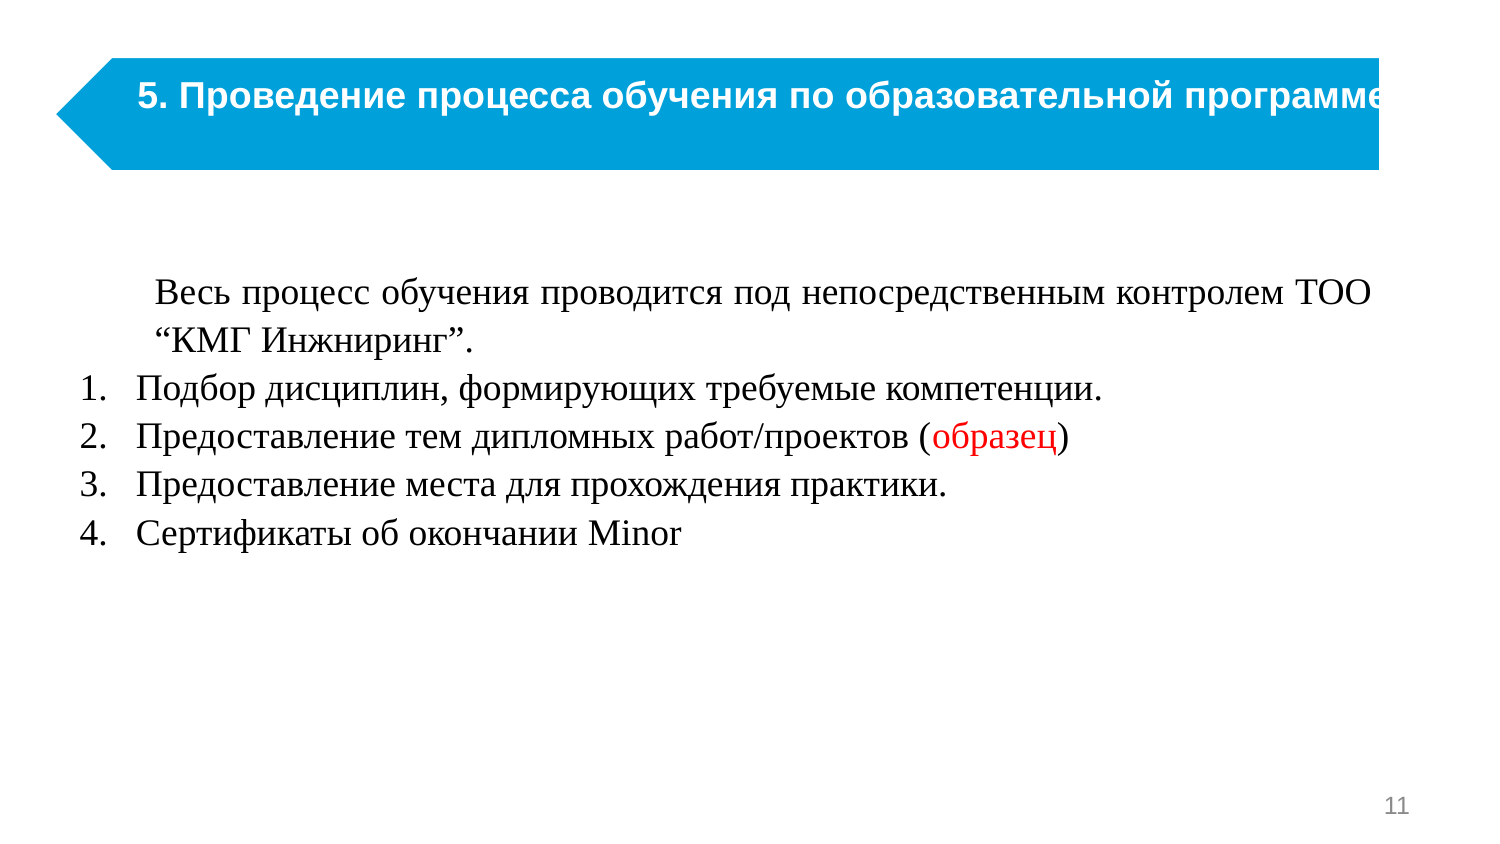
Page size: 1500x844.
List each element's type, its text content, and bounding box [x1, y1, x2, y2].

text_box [52, 55, 1412, 210]
text_box Весь процесс обучения проводится под непосредственным контролем ТОО “КМГ Инжниринг”. Подбор дисциплин, формирующих требуемые компетенции. Предоставление тем дипломных работ/проектов (образец) Предоставление места для прохождения практики. Сертификаты об окончании Minor [64, 256, 1388, 560]
slide_number 11 [1074, 782, 1425, 827]
